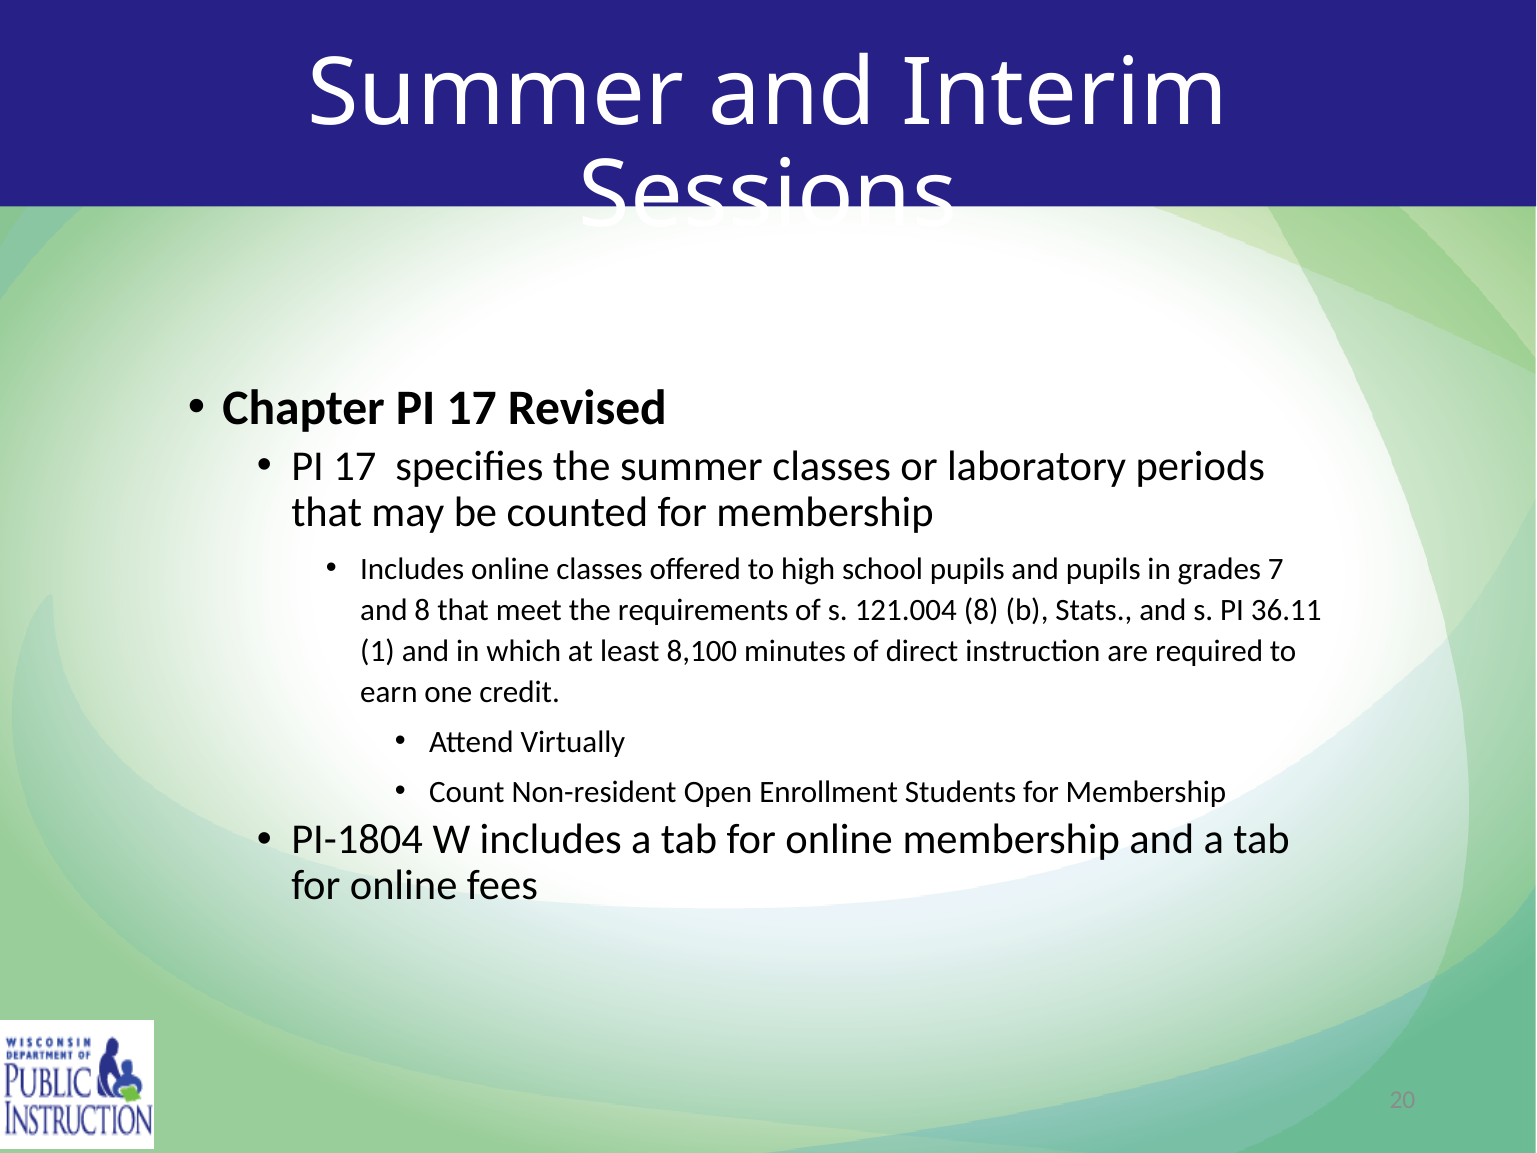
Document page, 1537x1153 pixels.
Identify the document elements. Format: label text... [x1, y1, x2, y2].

slide_number 20 [1084, 1067, 1431, 1130]
list Chapter PI 17 Revised PI 17 specifies the summer classes or laboratory periods that may be counted for membership Includes online classes offered to high school pupils and pupils in grades 7 and 8 that meet the requirements of s. 121.004 (8) (b), Stats., and s. PI 36.11 (1) and in which at least 8,100 minutes of direct instruction are required to earn one credit. Attend Virtually Count Non-resident Open Enrollment Students for Membership PI-1804 W includes a tab for online membership and a tab for online fees [172, 373, 1342, 923]
title Summer and Interim Sessions [105, 61, 1431, 229]
picture [0, 207, 1536, 1153]
